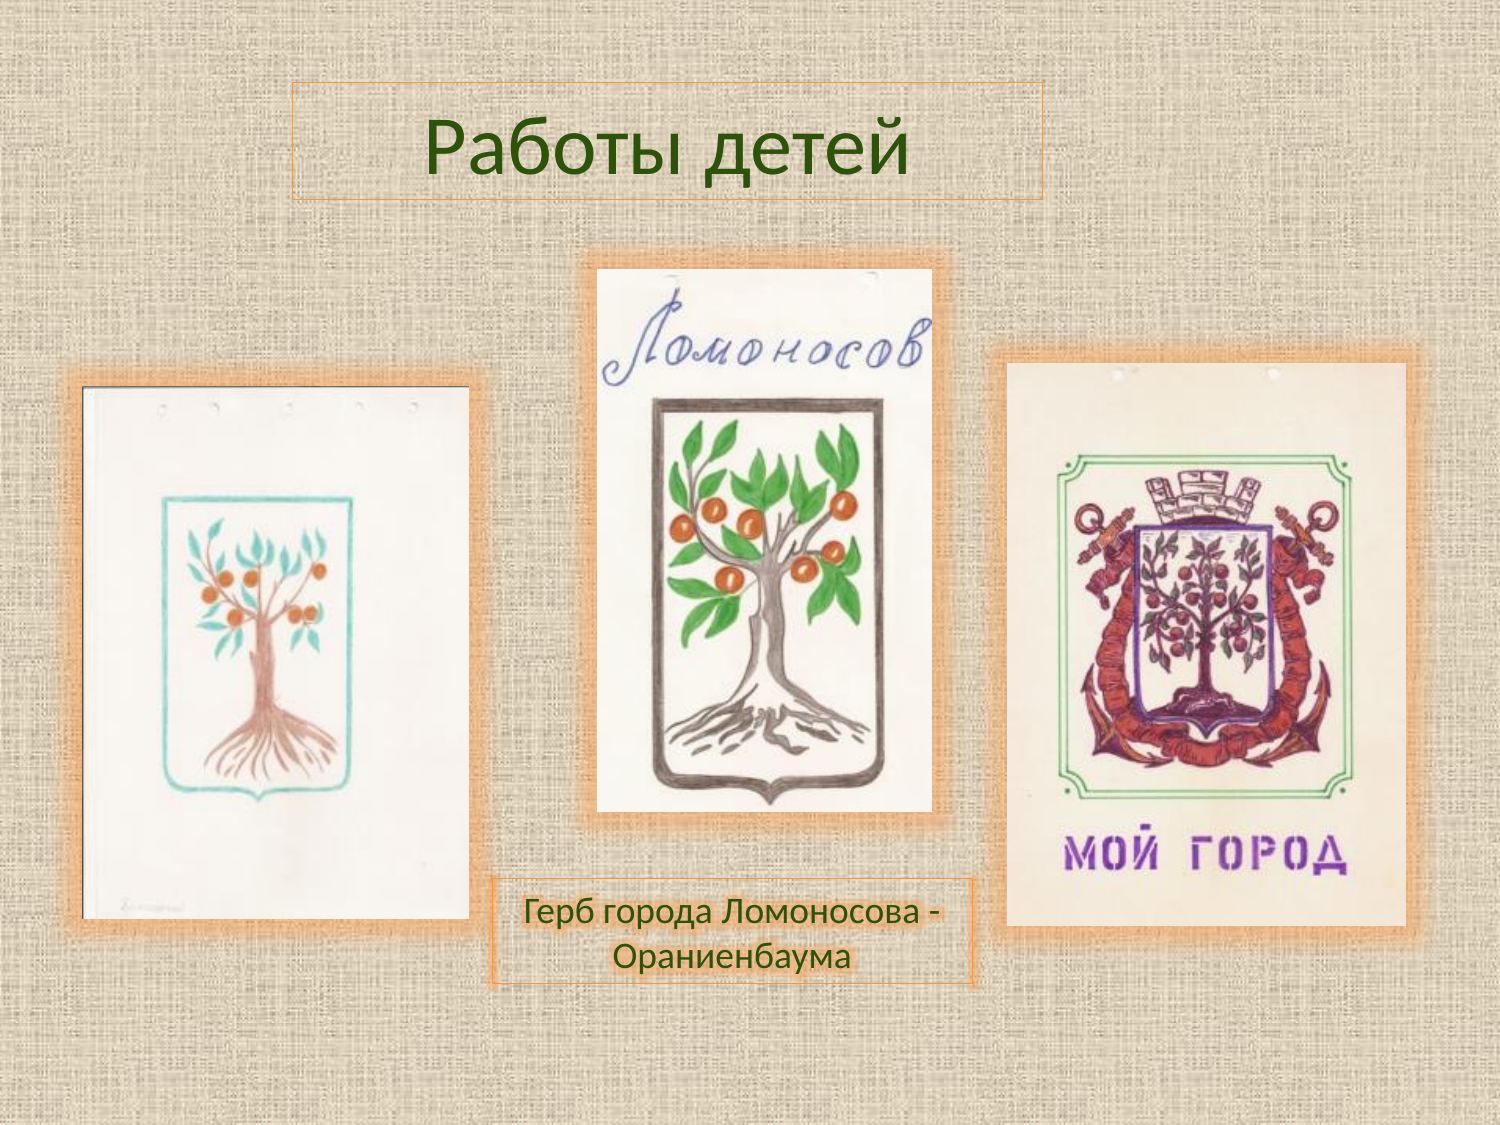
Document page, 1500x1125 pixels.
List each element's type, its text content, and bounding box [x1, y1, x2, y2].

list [81, 386, 469, 919]
title Работы детей [292, 82, 1043, 200]
text_box Герб города Ломоносова - Ораниенбаума [492, 878, 973, 984]
picture [0, 0, 1500, 1125]
